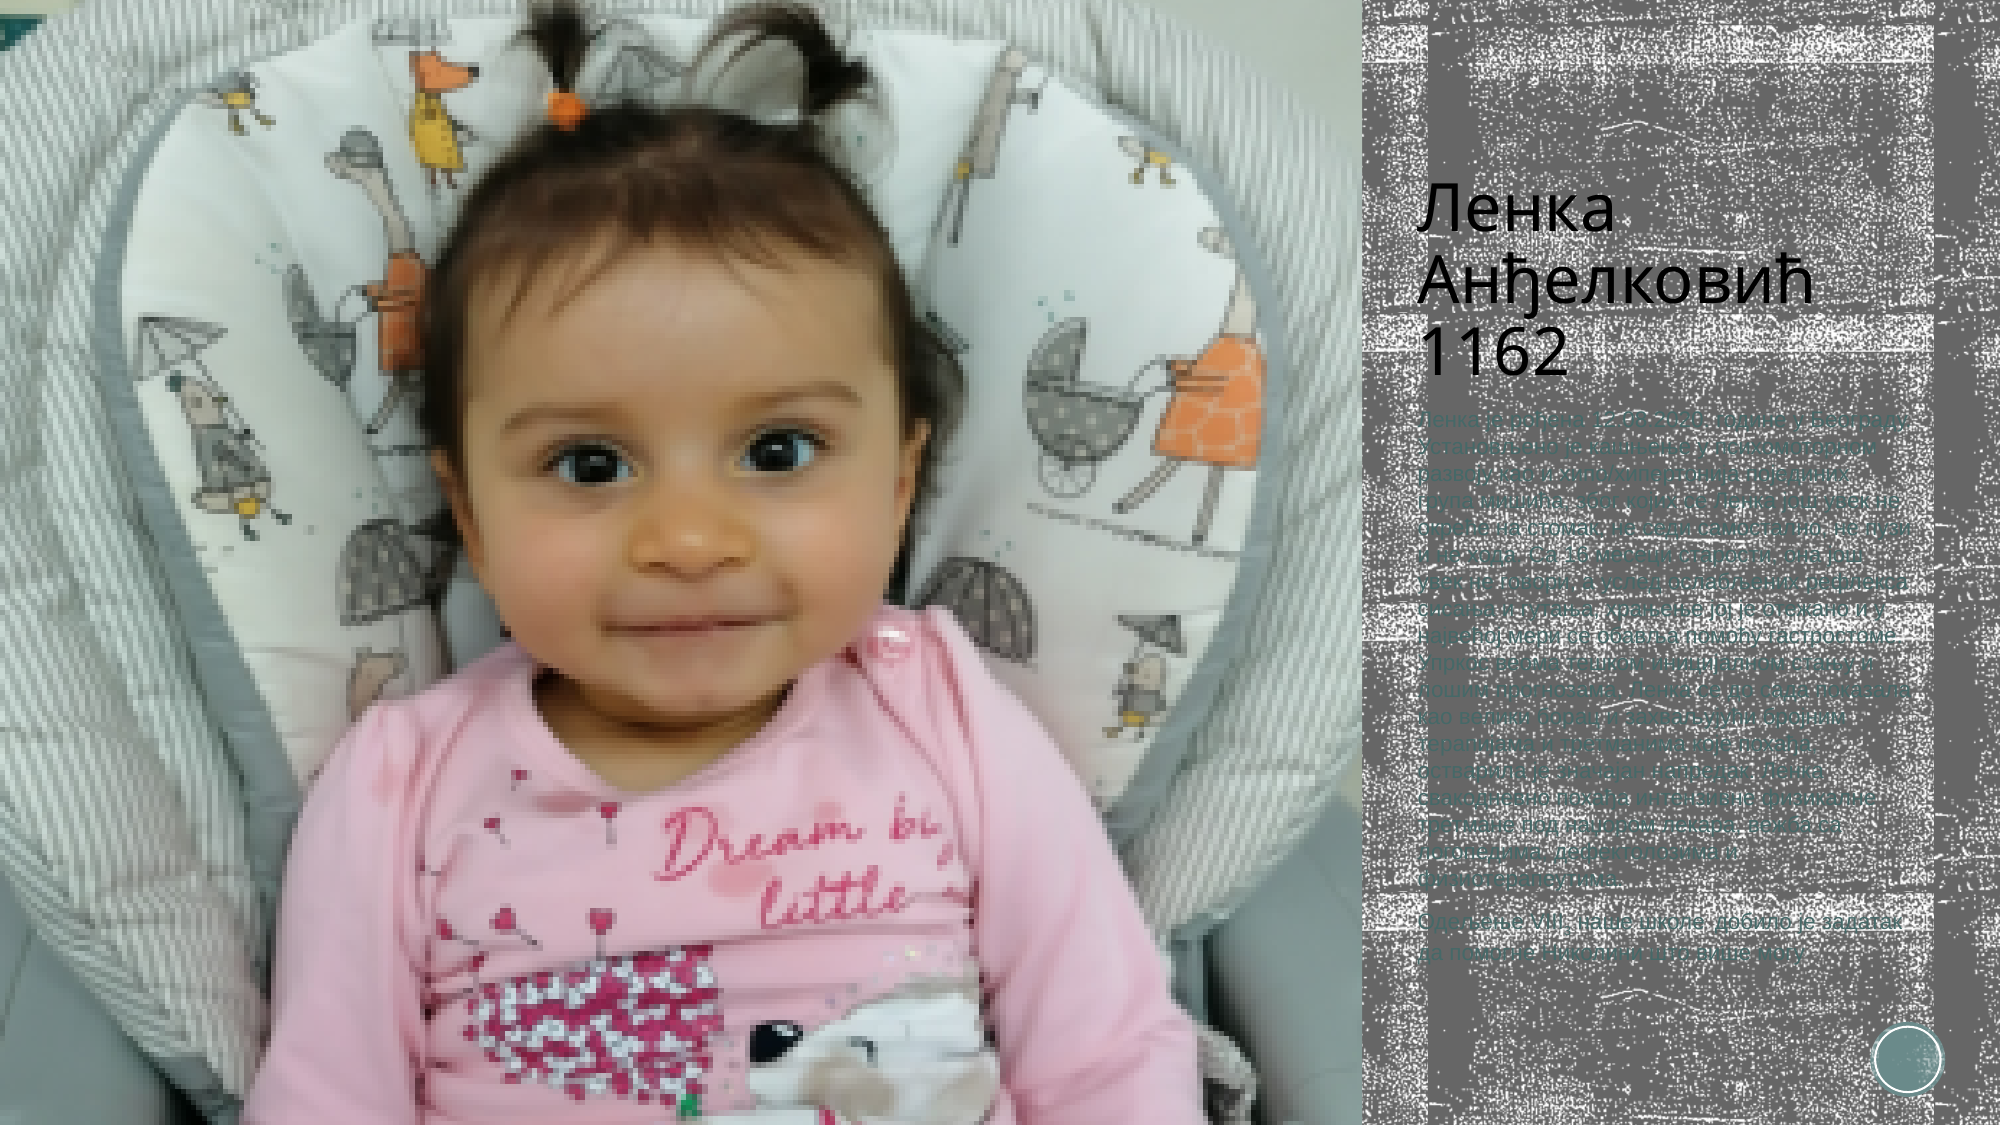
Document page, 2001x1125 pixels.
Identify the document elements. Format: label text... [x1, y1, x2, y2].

list Ленка је рођена 12.08.2020. године у Београду. Установљено је кашњење у психомоторном развоју као и хипо/хипертонија појединих група мишића, због којих се Ленка још увек не окреће на стомак, не седи самостално, не пузи и не хода. Са 16 месеци старости, она још увек не говори, а услед ослабљених рефлекса сисања и гутања, храњење јој је отежано и у највећој мери се обавља помоћу гастростоме. Упркос веома тешком иницијалном стању и лошим прогнозама, Ленка се до сада показала као велики борац и захваљујући бројним терапијама и третманима које похађа, остварила је значајан напредак. Ленка свакодневно похађа интензивне физикалне третмане под наџором лекара, вежба са логопедима, дефектолозима и физиотерапеутима. Одељење VIII3 наше школе добило је задатак да помогне Николини што више могу [1402, 397, 1928, 990]
picture [0, 0, 1363, 1125]
title Ленка Анђелковић 1162 [1402, 112, 1928, 397]
